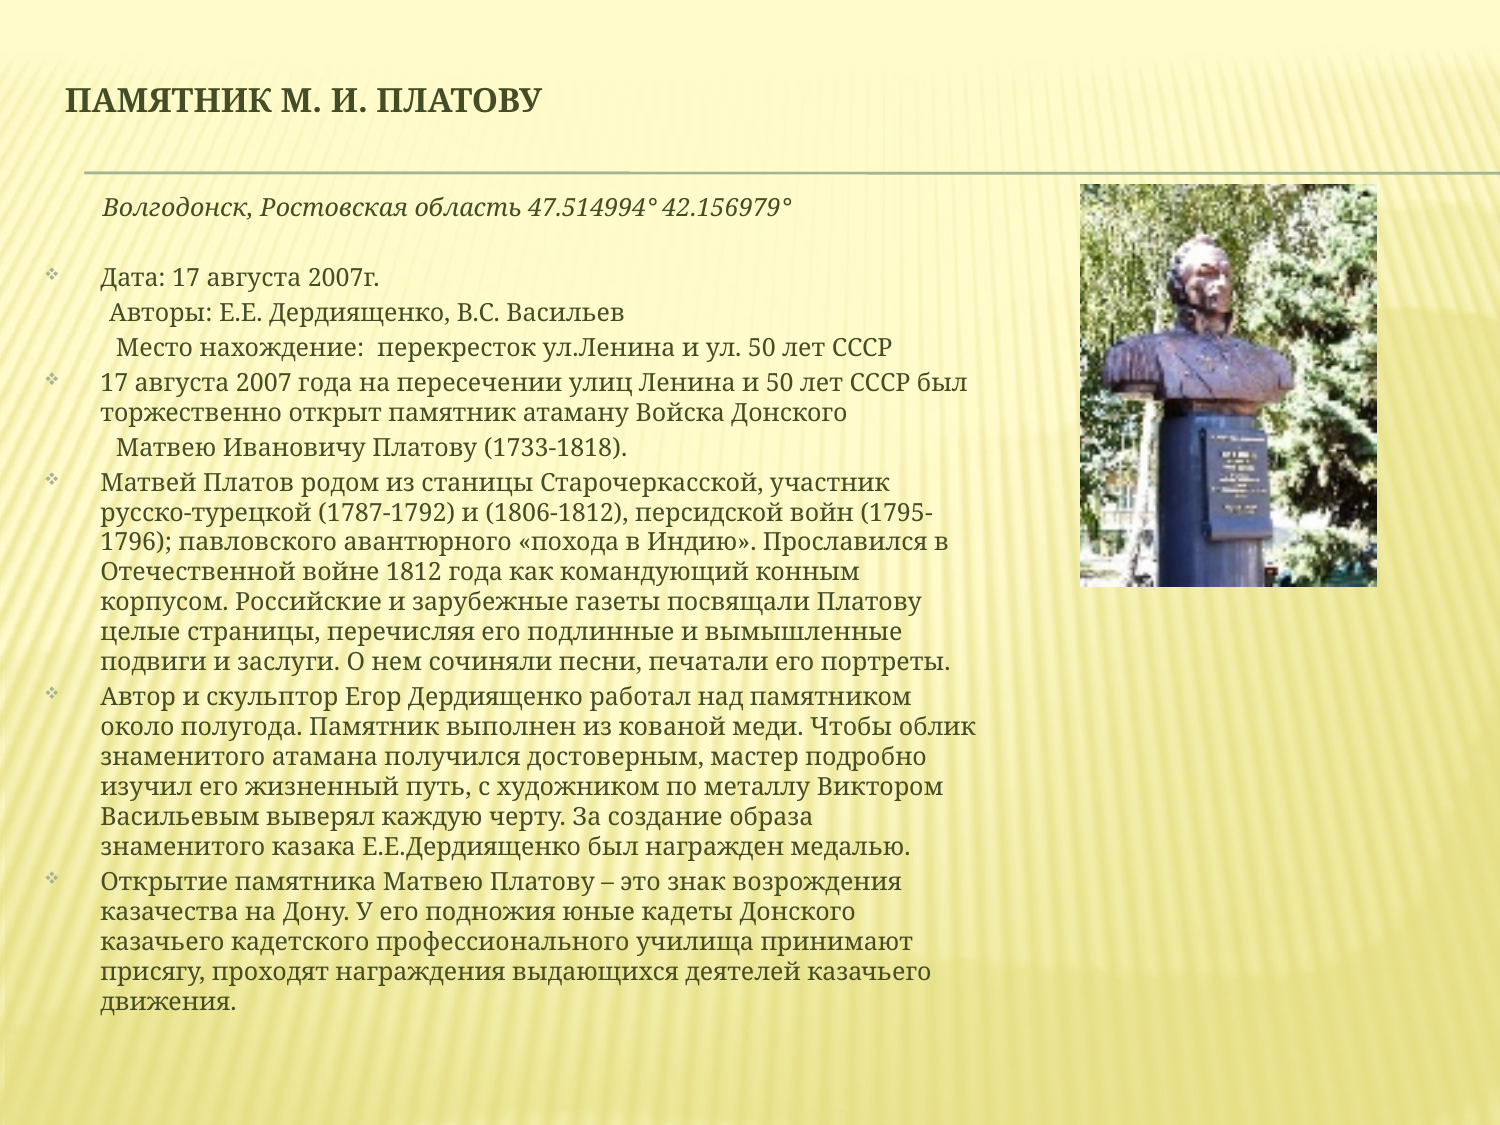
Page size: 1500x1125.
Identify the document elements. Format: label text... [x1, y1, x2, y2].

title Памятник М. И. Платову [50, 30, 1475, 169]
picture [1080, 184, 1377, 587]
list Волгодонск, Ростовская область 47.514994° 42.156979° Дата: 17 августа 2007г. Авторы: Е.Е. Дердиященко, В.С. Васильев Место нахождение: перекресток ул.Ленина и ул. 50 лет СССР 17 августа 2007 года на пересечении улиц Ленина и 50 лет СССР был торжественно открыт памятник атаману Войска Донского Матвею Ивановичу Платову (1733-1818). Матвей Платов родом из станицы Старочеркасской, участник русско-турецкой (1787-1792) и (1806-1812), персидской войн (1795-1796); павловского авантюрного «похода в Индию». Прославился в Отечественной войне 1812 года как командующий конным корпусом. Российские и зарубежные газеты посвящали Платову целые страницы, перечисляя его подлинные и вымышленные подвиги и заслуги. О нем сочиняли песни, печатали его портреты. Автор и скульптор Егор Дердиященко работал над памятником около полугода. Памятник выполнен из кованой меди. Чтобы облик знаменитого атамана получился достоверным, мастер подробно изучил его жизненный путь, с художником по металлу Виктором Васильевым выверял каждую черту. За создание образа знаменитого казака Е.Е.Дердиященко был награжден медалью. Открытие памятника Матвею Платову – это знак возрождения казачества на Дону. У его подножия юные кадеты Донского казачьего кадетского профессионального училища принимают присягу, проходят награждения выдающихся деятелей казачьего движения. [29, 149, 999, 1024]
